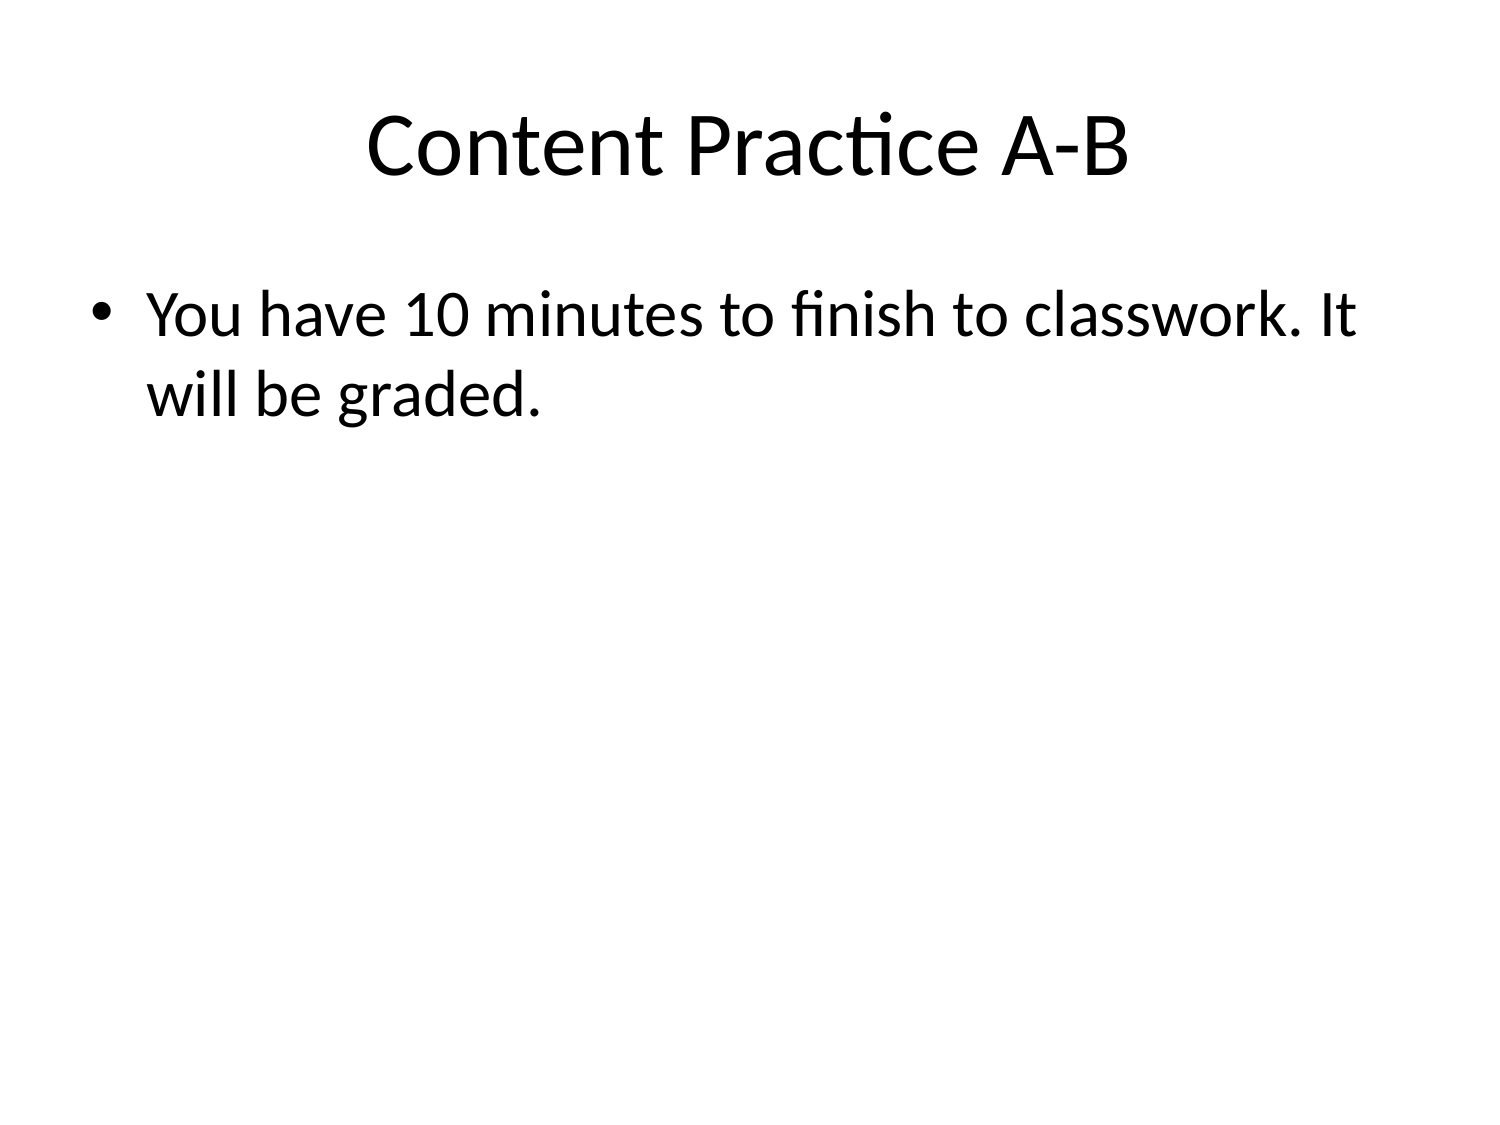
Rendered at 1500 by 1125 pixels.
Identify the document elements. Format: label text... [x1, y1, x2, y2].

list You have 10 minutes to finish to classwork. It will be graded. [75, 262, 1425, 1005]
title Content Practice A-B [75, 45, 1425, 233]
